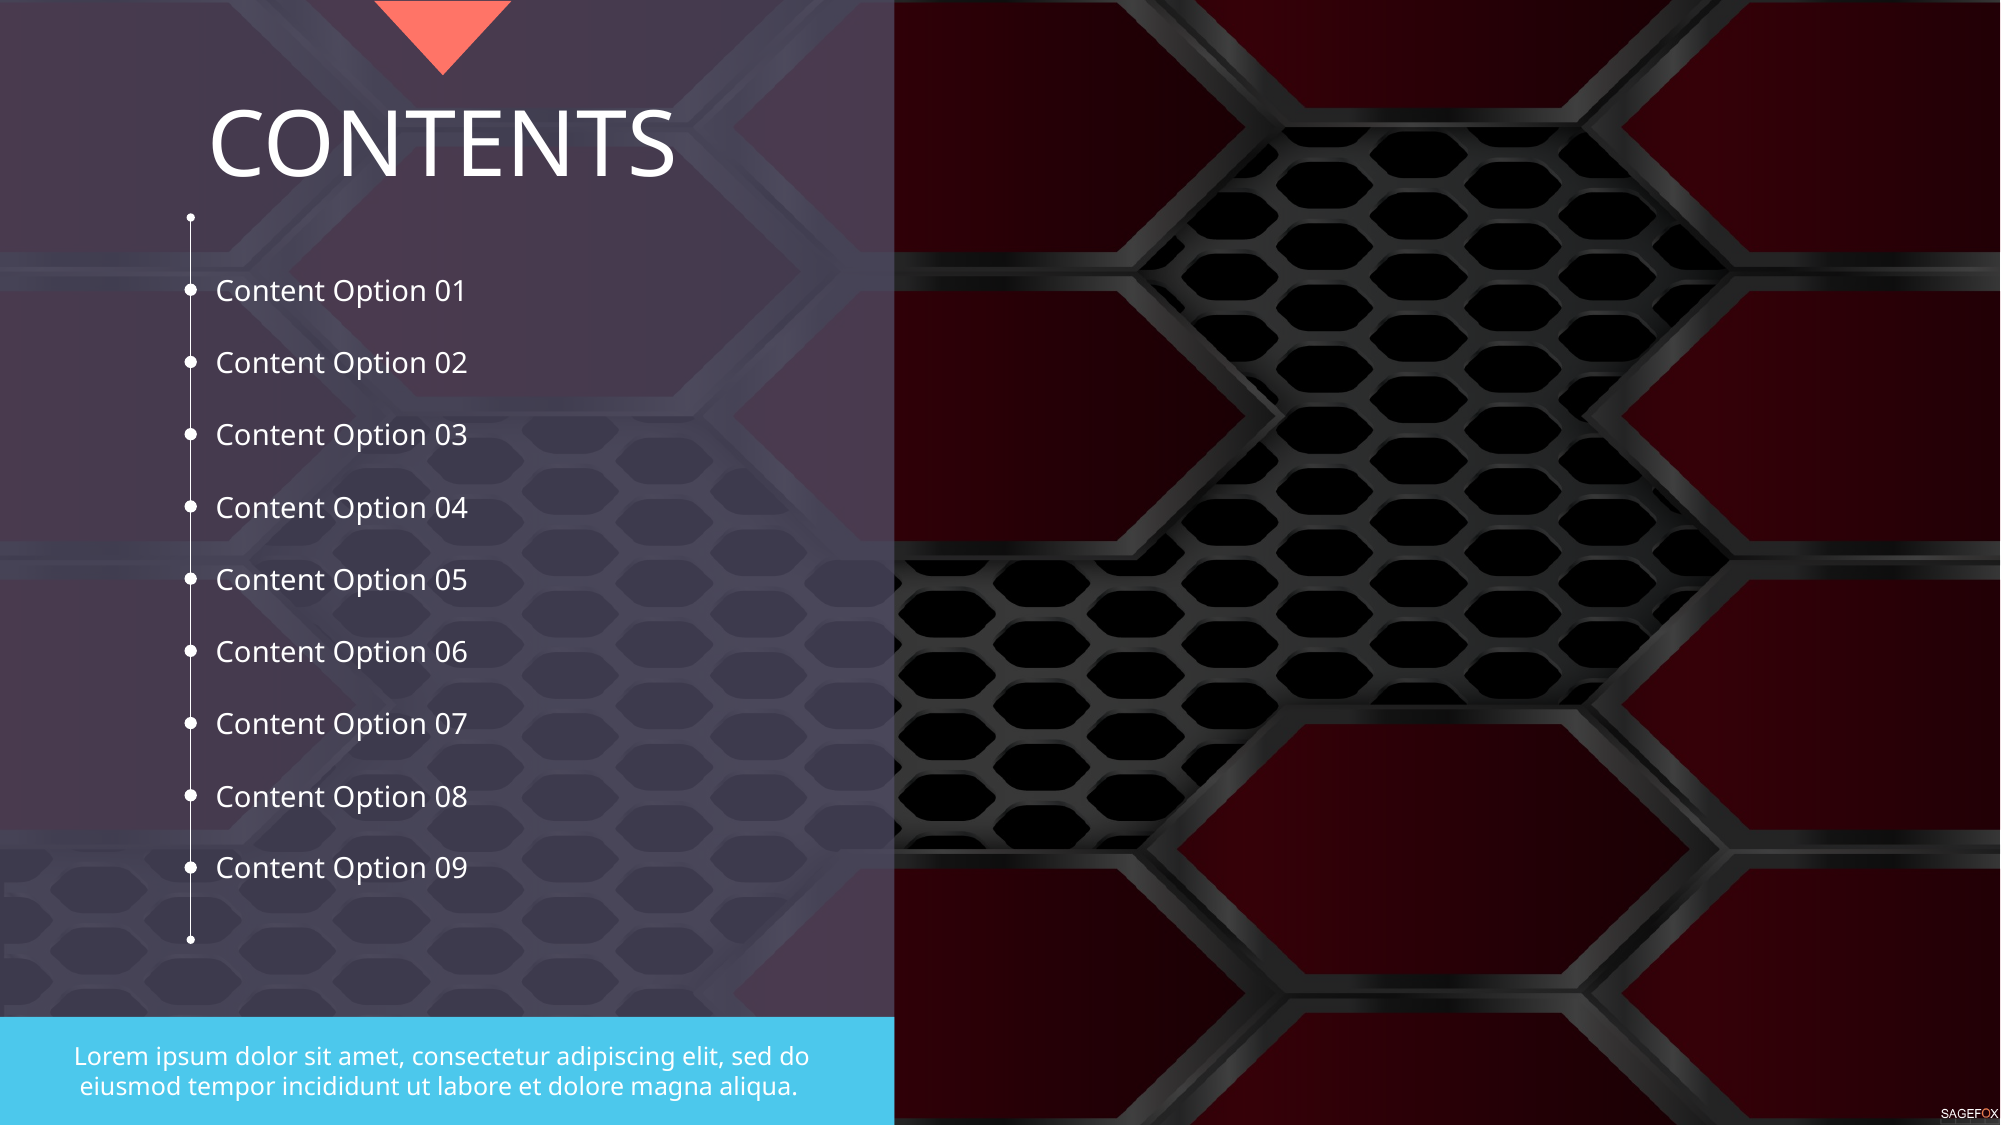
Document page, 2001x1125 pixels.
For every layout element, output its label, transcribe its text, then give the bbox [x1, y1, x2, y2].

text_box Content Option 05 [200, 554, 501, 604]
text_box Content Option 08 [200, 770, 501, 821]
picture [895, 0, 2001, 1125]
text_box [0, 1016, 895, 1125]
text_box [0, 0, 895, 1016]
text_box Content Option 06 [200, 626, 501, 676]
text_box Content Option 03 [200, 408, 501, 459]
text_box CONTENTS [142, 77, 743, 202]
text_box Content Option 02 [200, 337, 501, 387]
text_box Content Option 04 [200, 481, 501, 532]
text_box Content Option 07 [200, 697, 501, 748]
text_box Content Option 01 [200, 264, 501, 315]
text_box Content Option 09 [200, 842, 501, 893]
text_box [371, 0, 514, 77]
text_box Lorem ipsum dolor sit amet, consectetur adipiscing elit, sed do eiusmod tempor incididunt ut labore et dolore magna aliqua. [11, 1033, 874, 1108]
